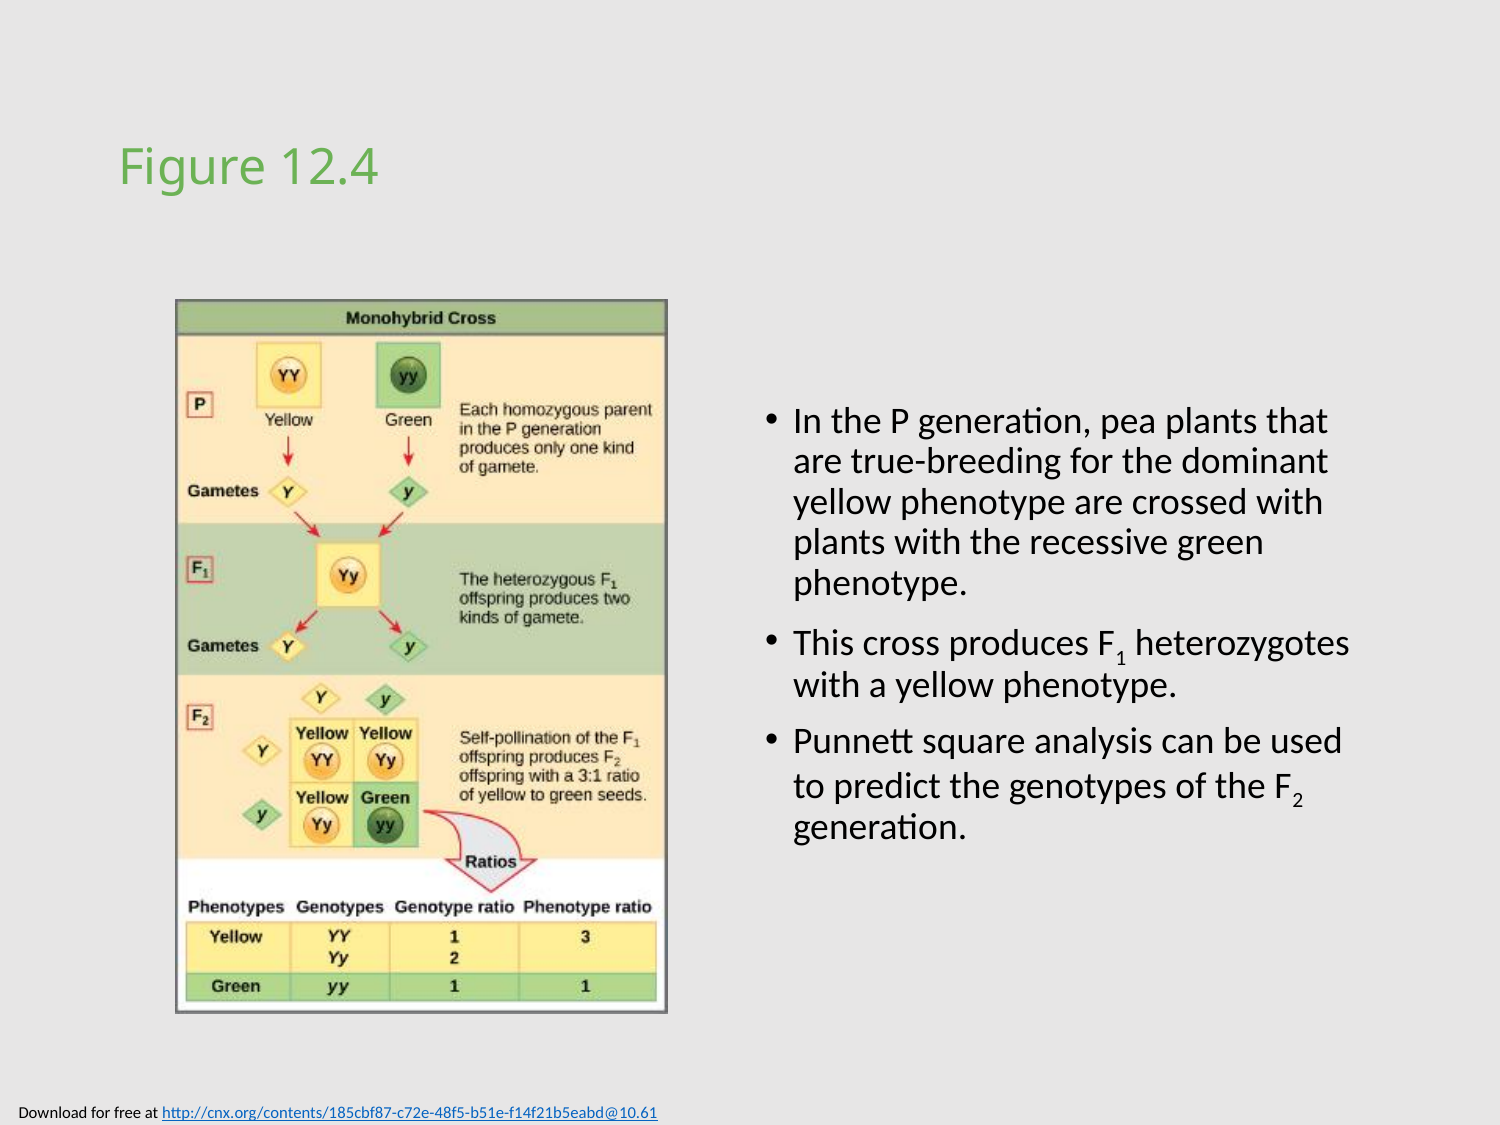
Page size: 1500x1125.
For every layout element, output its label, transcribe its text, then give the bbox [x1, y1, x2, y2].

list In the P generation, pea plants that are true-breeding for the dominant yellow phenotype are crossed with plants with the recessive green phenotype. This cross produces F1 heterozygotes with a yellow phenotype. Punnett square analysis can be used to predict the genotypes of the F2 generation. [750, 393, 1392, 714]
title Figure 12.4 [103, 59, 1397, 278]
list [175, 299, 668, 1014]
text_box Download for free at http://cnx.org/contents/185cbf87-c72e-48f5-b51e-f14f21b5eabd@10.61 [3, 1095, 673, 1125]
